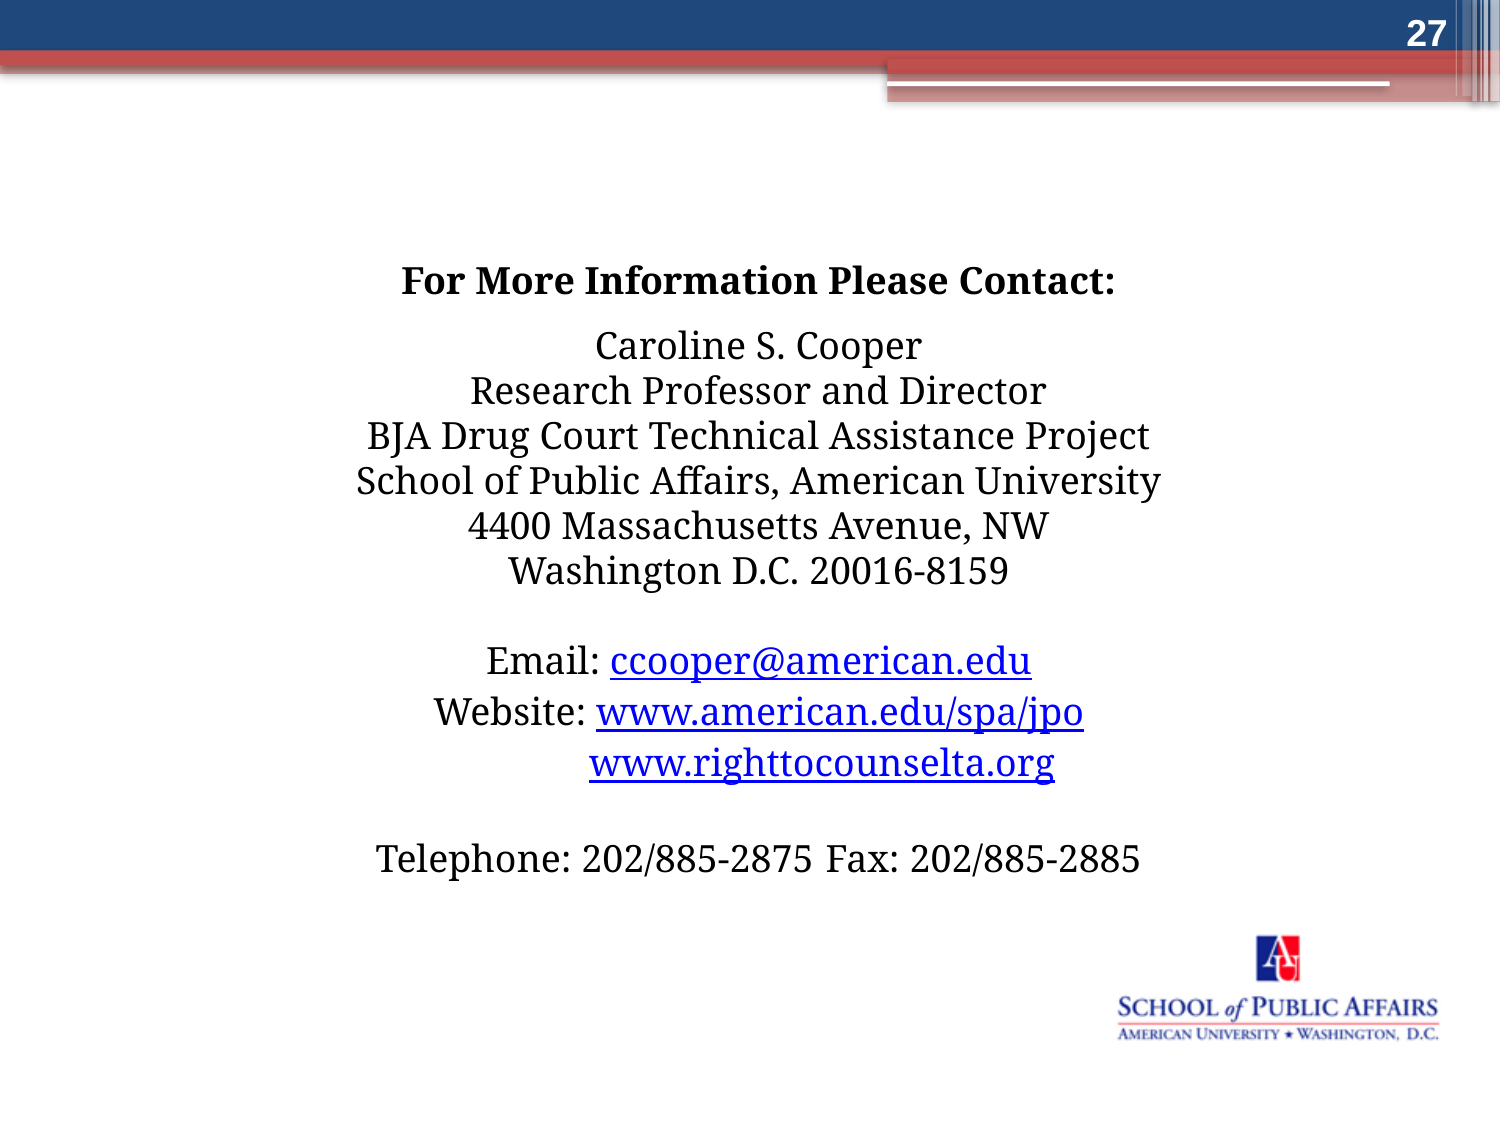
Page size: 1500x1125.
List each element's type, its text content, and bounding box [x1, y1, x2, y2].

text_box For More Information Please Contact: Caroline S. Cooper Research Professor and Director BJA Drug Court Technical Assistance Project School of Public Affairs, American University 4400 Massachusetts Avenue, NW Washington D.C. 20016-8159 Email: ccooper@american.edu Website: www.american.edu/spa/jpo www.righttocounselta.org Telephone: 202/885-2875 Fax: 202/885-2885 [198, 249, 1302, 888]
picture [24, 924, 1476, 1088]
